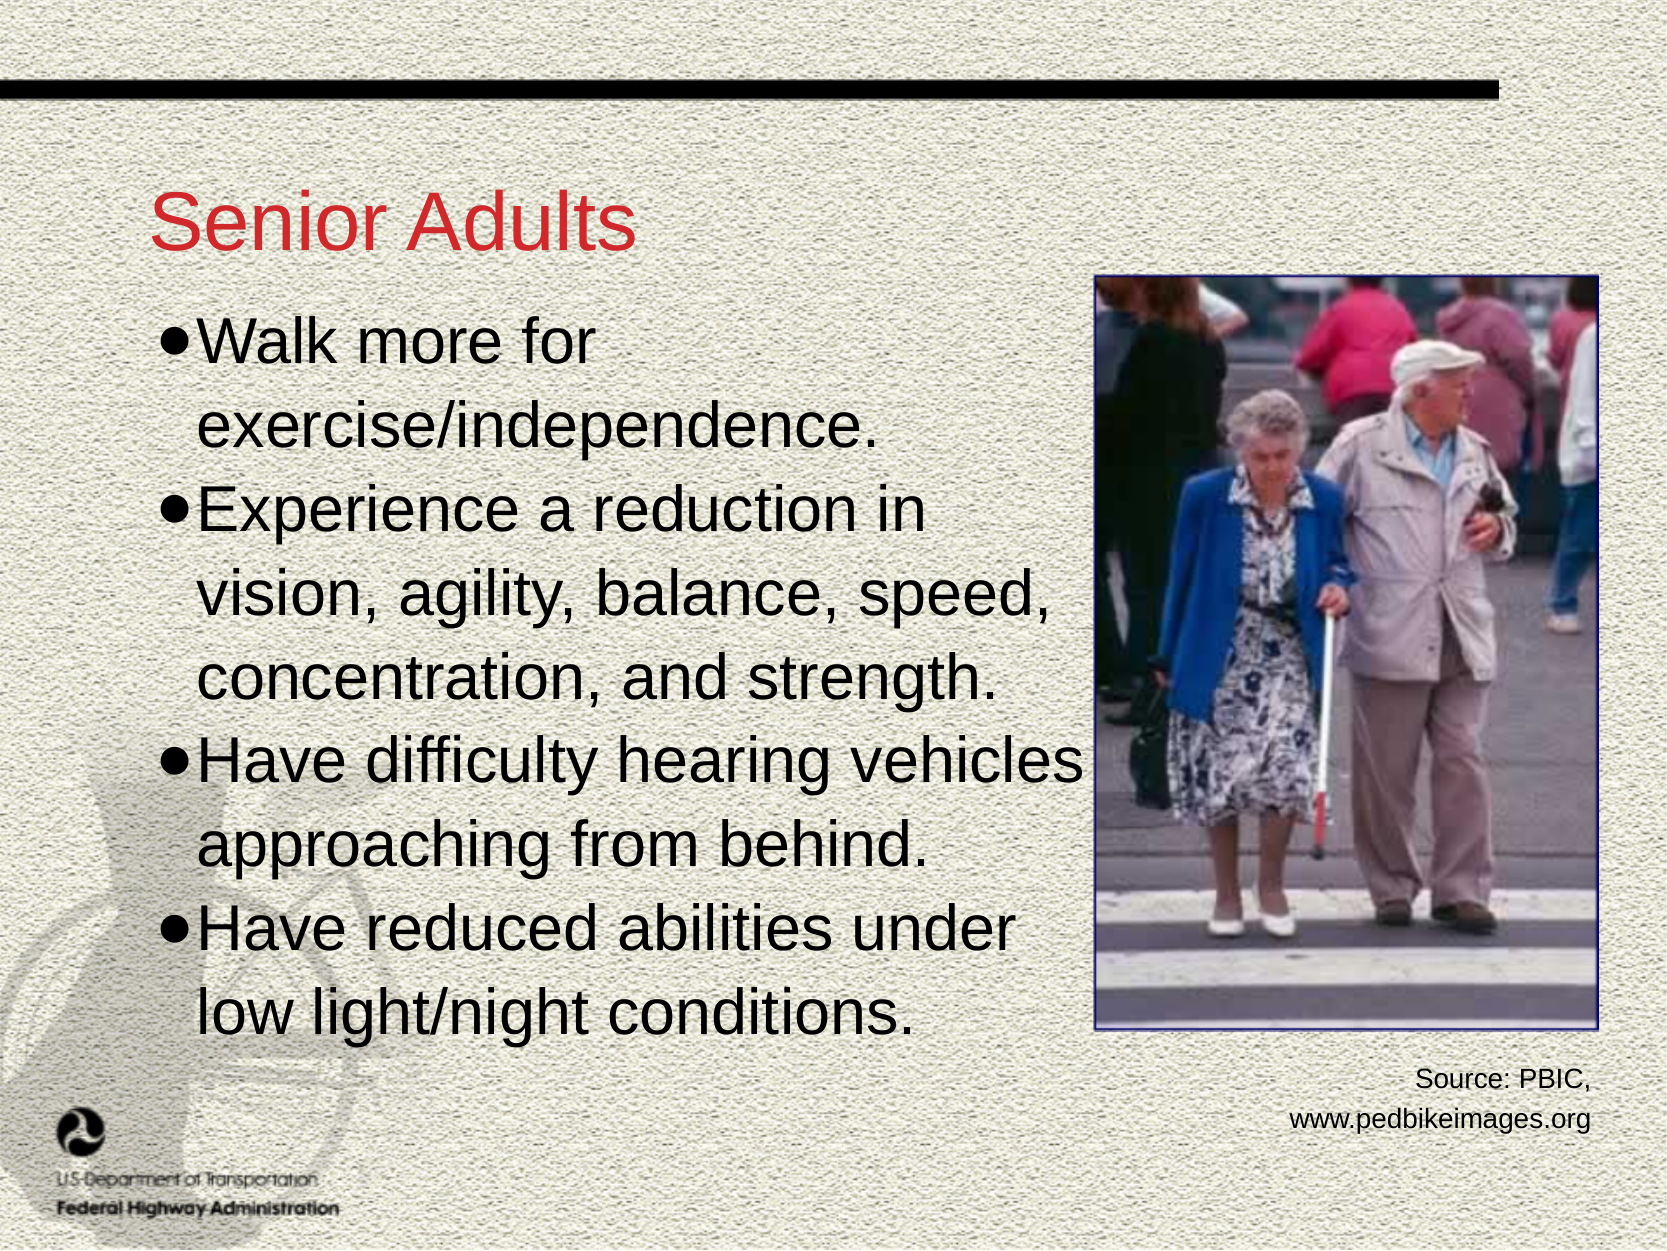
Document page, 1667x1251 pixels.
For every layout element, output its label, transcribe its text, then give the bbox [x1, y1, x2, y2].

text_box Source: PBIC, www.pedbikeimages.org [1105, 1048, 1598, 1095]
list Walk more for exercise/independence. Experience a reduction in vision, agility, balance, speed, concentration, and strength. Have difficulty hearing vehicles approaching from behind. Have reduced abilities under low light/night conditions. [127, 286, 1117, 1102]
title Senior Adults [141, 105, 1538, 286]
picture [0, 0, 1667, 1250]
